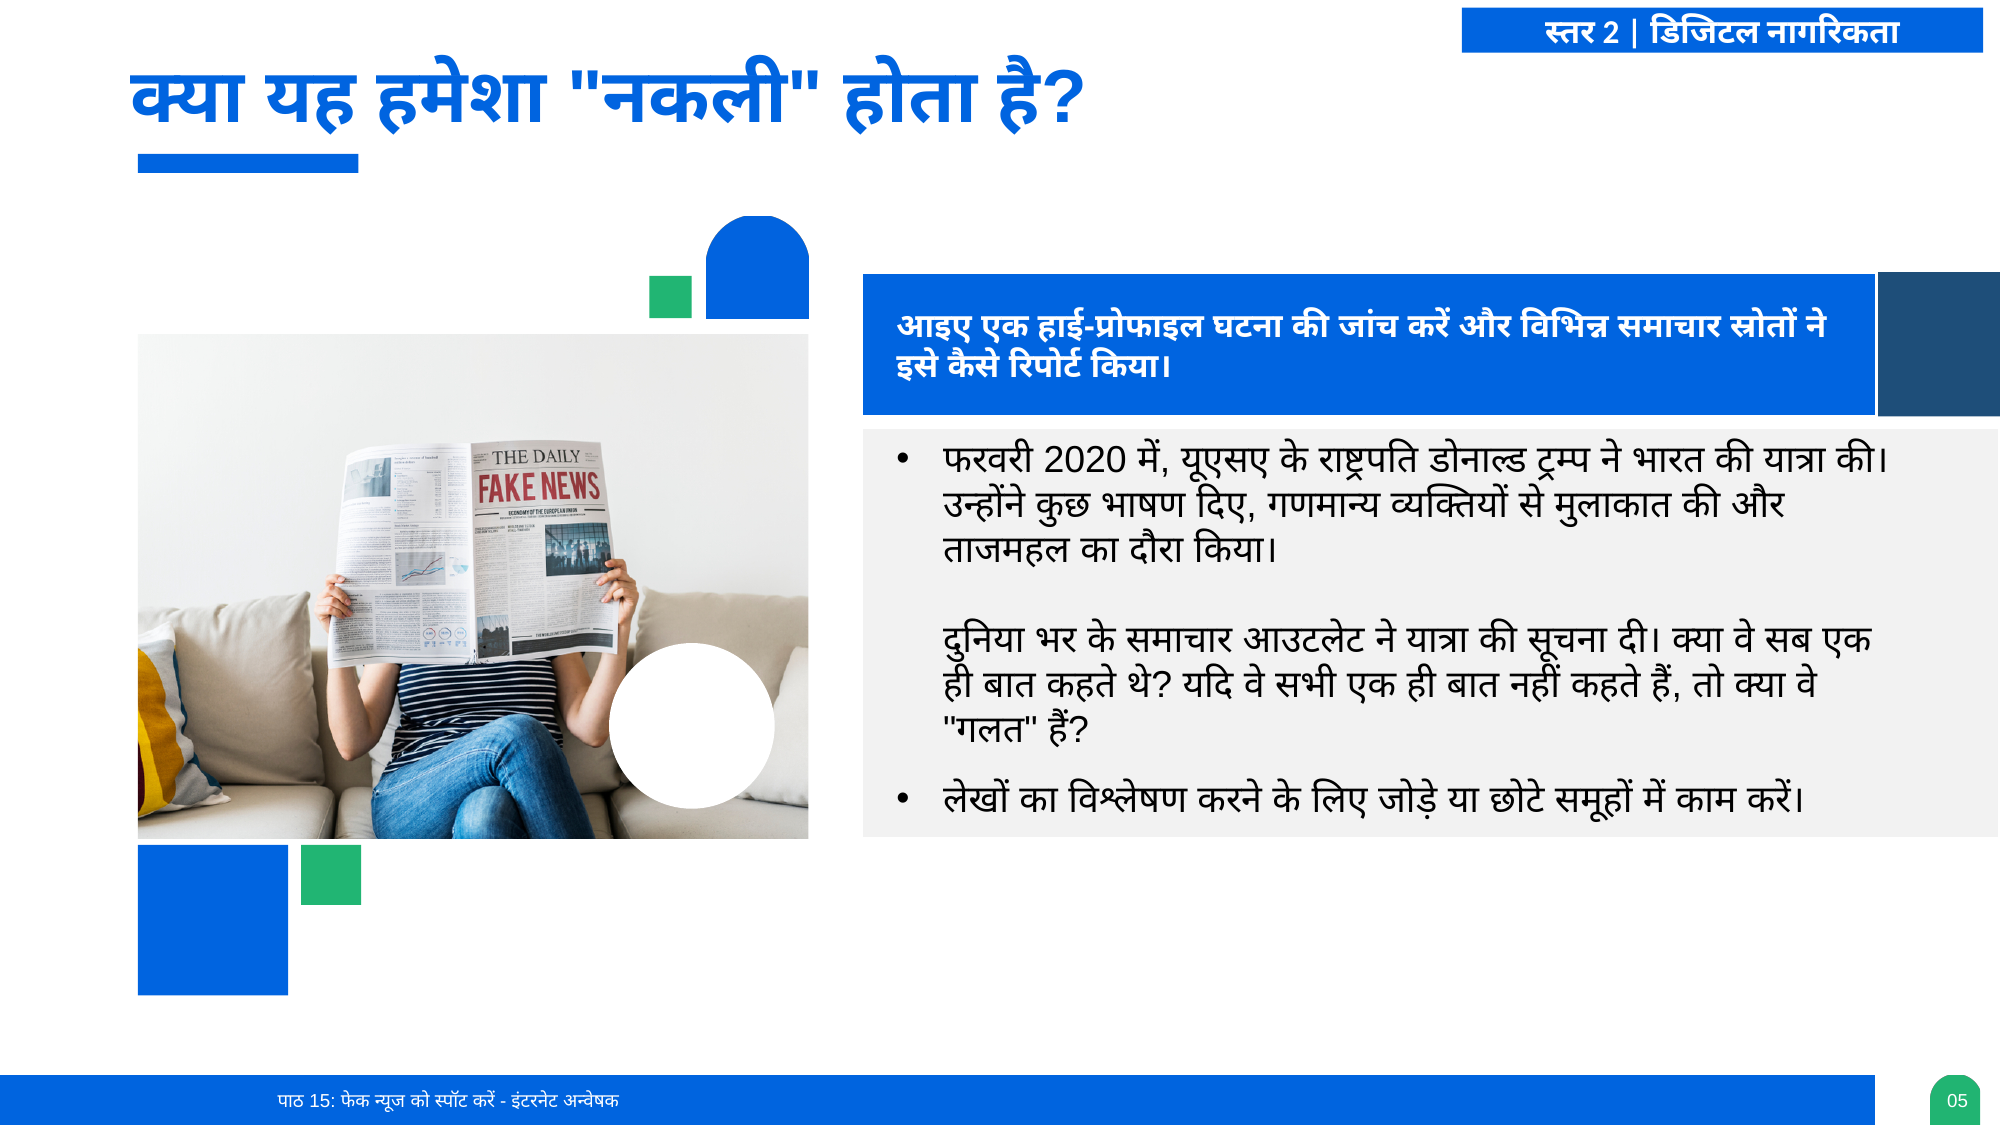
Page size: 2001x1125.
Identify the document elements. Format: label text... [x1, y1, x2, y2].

text_box स्तर 2 | डिजिटल नागरिकता [1461, 7, 1984, 53]
text_box [301, 849, 362, 905]
text_box [1877, 272, 2000, 417]
text_box फरवरी 2020 में, यूएसए के राष्ट्रपति डोनाल्ड ट्रम्प ने भारत की यात्रा की। उन्होंने कुछ भाषण दिए, गणमान्य व्यक्तियों से मुलाकात की और ताजमहल का दौरा किया। दुनिया भर के समाचार आउटलेट ने यात्रा की सूचना दी। क्या वे सब एक ही बात कहते थे? यदि वे सभी एक ही बात नहीं कहते हैं, तो क्या वे "गलत" हैं? लेखों का विश्लेषण करने के लिए जोड़े या छोटे समूहों में काम करें। [861, 427, 2000, 839]
slide_number 0‹#› [1903, 1077, 1984, 1123]
picture [137, 333, 809, 840]
text_box आइए एक हाई-प्रोफाइल घटना की जांच करें और विभिन्न समाचार स्रोतों ने इसे कैसे रिपोर्ट किया। [861, 272, 1877, 417]
text_box [137, 153, 359, 173]
footer पाठ 15: फेक न्यूज को स्पॉट करें - इंटरनेट अन्वेषक [262, 1077, 938, 1123]
text_box [137, 848, 289, 996]
picture [706, 215, 809, 319]
text_box क्या यह हमेशा "नकली" होता है? [115, 50, 1879, 147]
text_box [649, 275, 692, 319]
